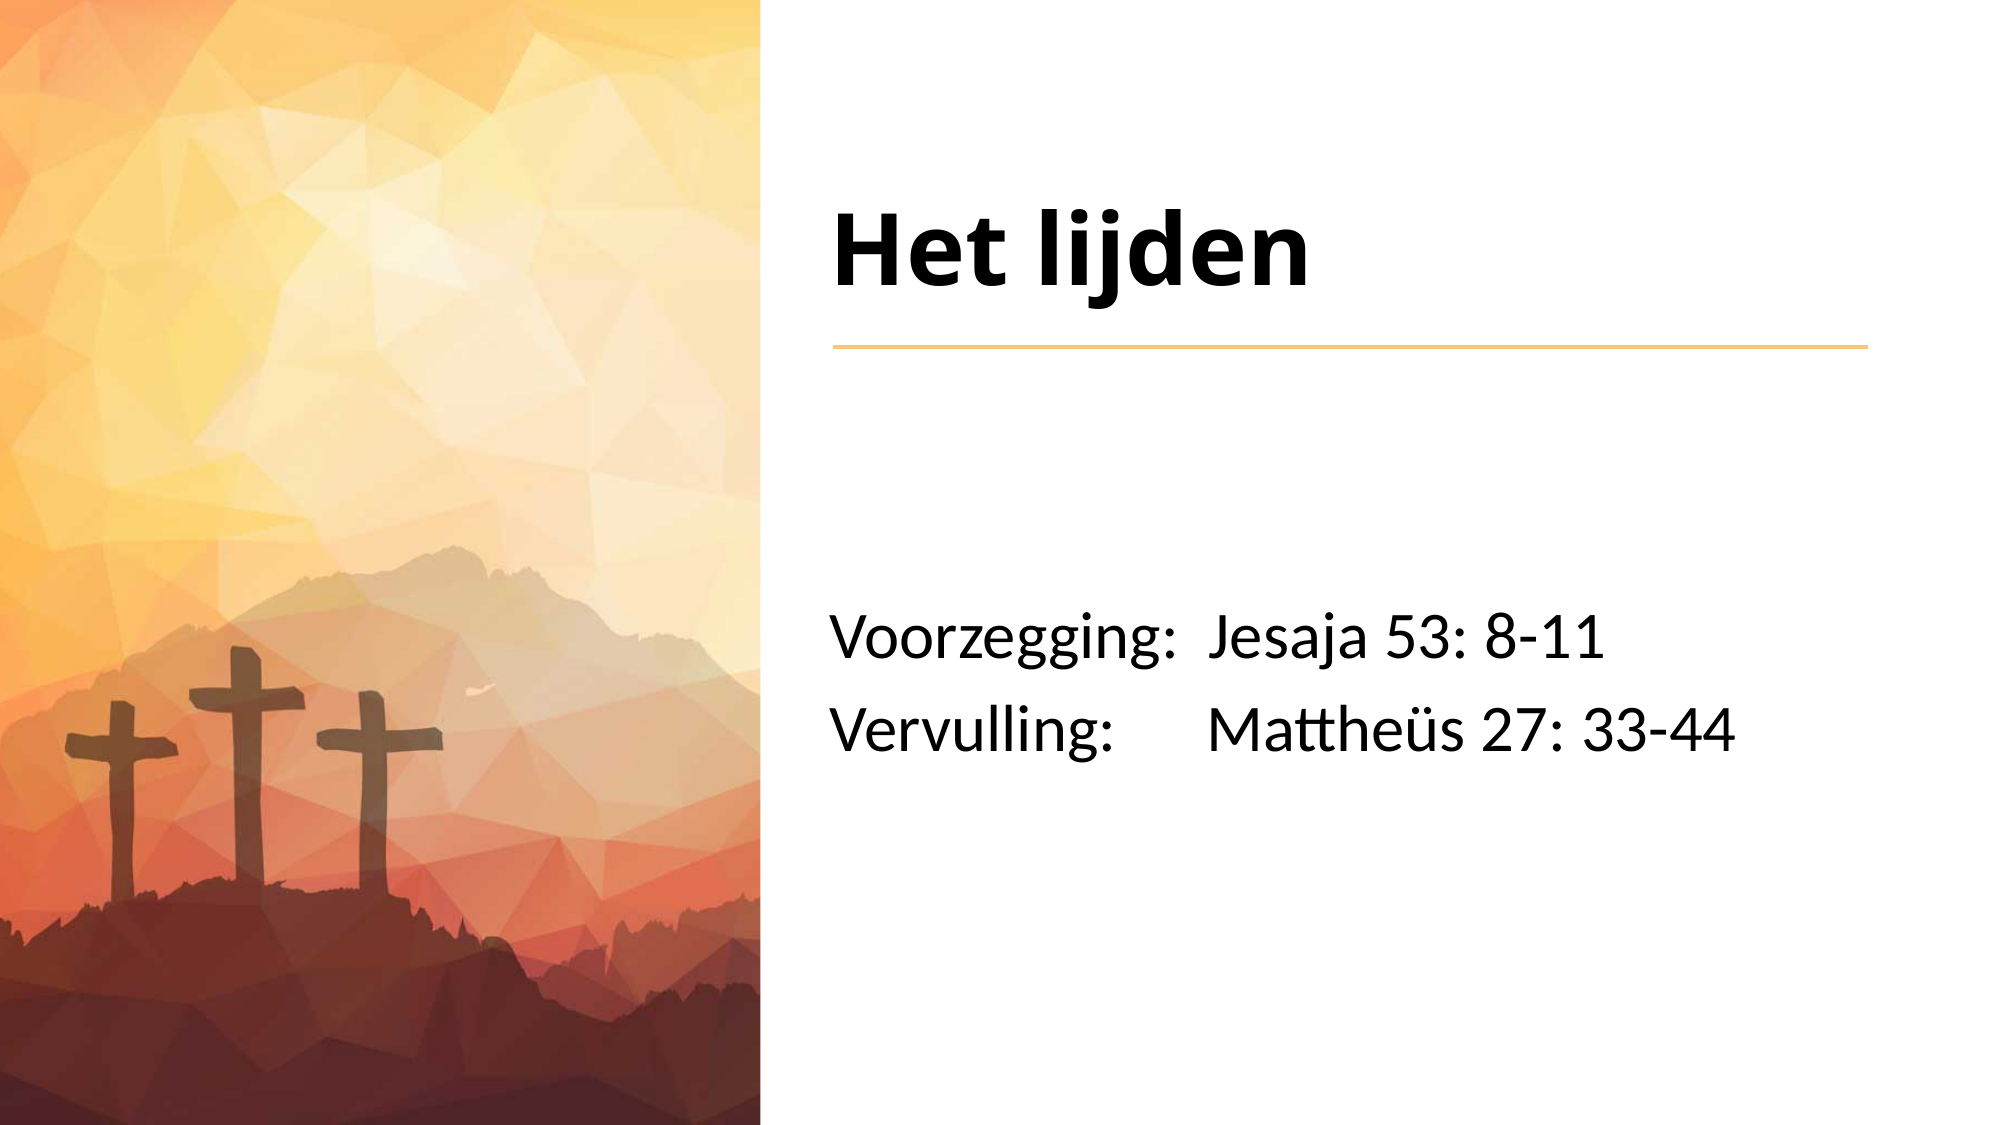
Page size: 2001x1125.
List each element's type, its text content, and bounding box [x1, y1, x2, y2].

title Het lijden [814, 103, 1895, 315]
picture [0, 0, 761, 1125]
list Voorzegging: Jesaja 53: 8-11 Vervulling: Mattheüs 27: 33-44 [814, 399, 1895, 1021]
